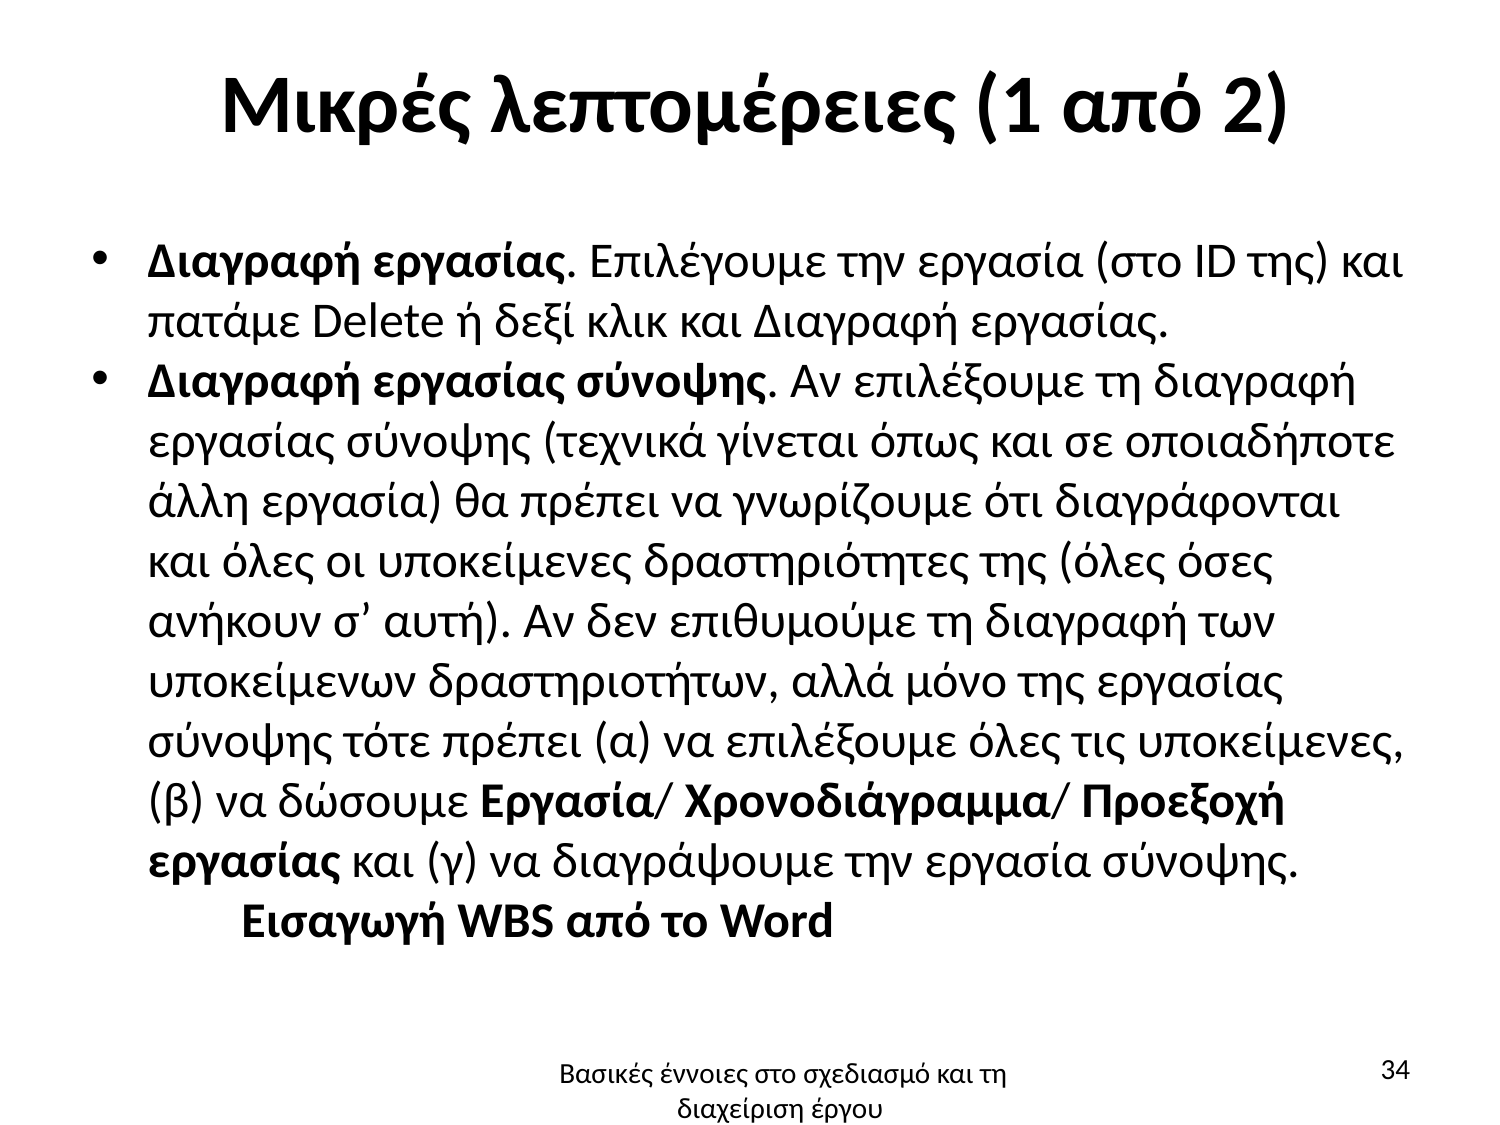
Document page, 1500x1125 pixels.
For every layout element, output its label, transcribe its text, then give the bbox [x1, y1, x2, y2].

text_box Βασικές έννοιες στο σχεδιασμό και τη διαχείριση έργου [521, 1046, 1046, 1125]
text_box 34 [1074, 1042, 1425, 1103]
text_box Διαγραφή εργασίας. Επιλέγουμε την εργασία (στο ID της) και πατάμε Delete ή δεξί κλικ και Διαγραφή εργασίας. Διαγραφή εργασίας σύνοψης. Αν επιλέξουμε τη διαγραφή εργασίας σύνοψης (τεχνικά γίνεται όπως και σε οποιαδήποτε άλλη εργασία) θα πρέπει να γνωρίζουμε ότι διαγράφονται και όλες οι υποκείμενες δραστηριότητες της (όλες όσες ανήκουν σ’ αυτή). Αν δεν επιθυμούμε τη διαγραφή των υποκείμενων δραστηριοτήτων, αλλά μόνο της εργασίας σύνοψης τότε πρέπει (α) να επιλέξουμε όλες τις υποκείμενες, (β) να δώσουμε Εργασία/ Χρονοδιάγραμμα/ Προεξοχή εργασίας και (γ) να διαγράψουμε την εργασία σύνοψης. Εισαγωγή WBS από το Word [76, 219, 1425, 955]
title Μικρές λεπτομέρειες (1 από 2) [64, 7, 1447, 197]
